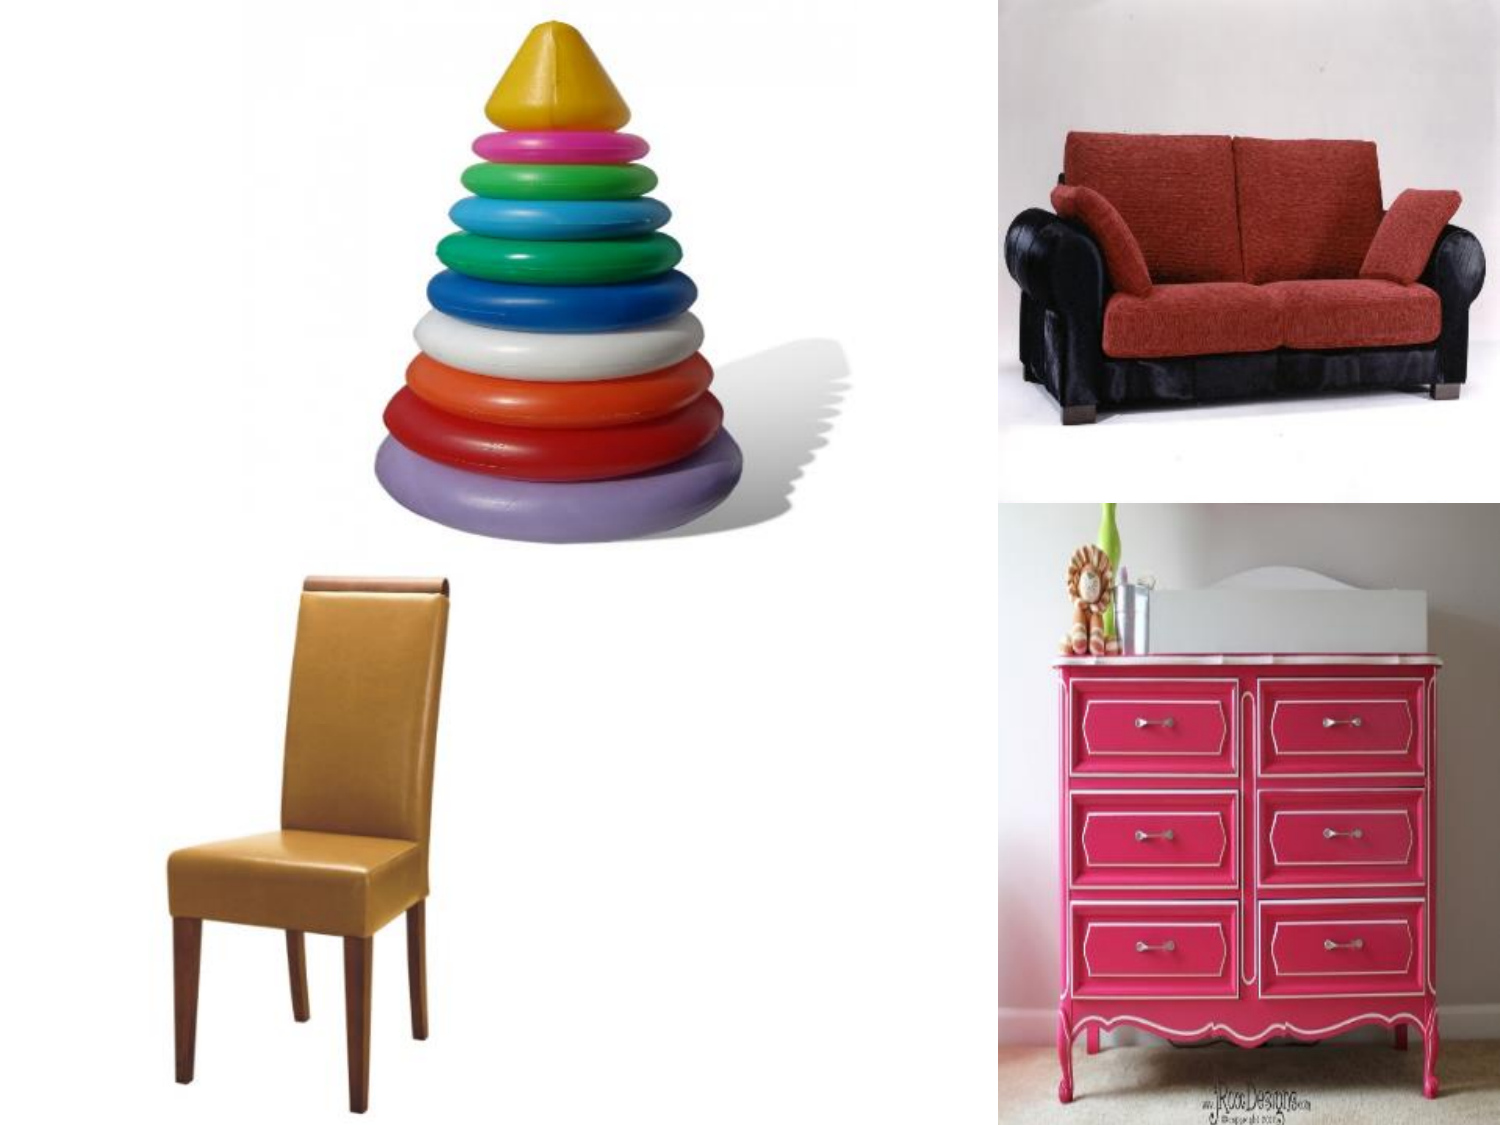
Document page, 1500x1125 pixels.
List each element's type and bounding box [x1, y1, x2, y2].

picture [0, 562, 656, 1125]
picture [242, 0, 857, 560]
picture [997, 0, 1500, 1125]
